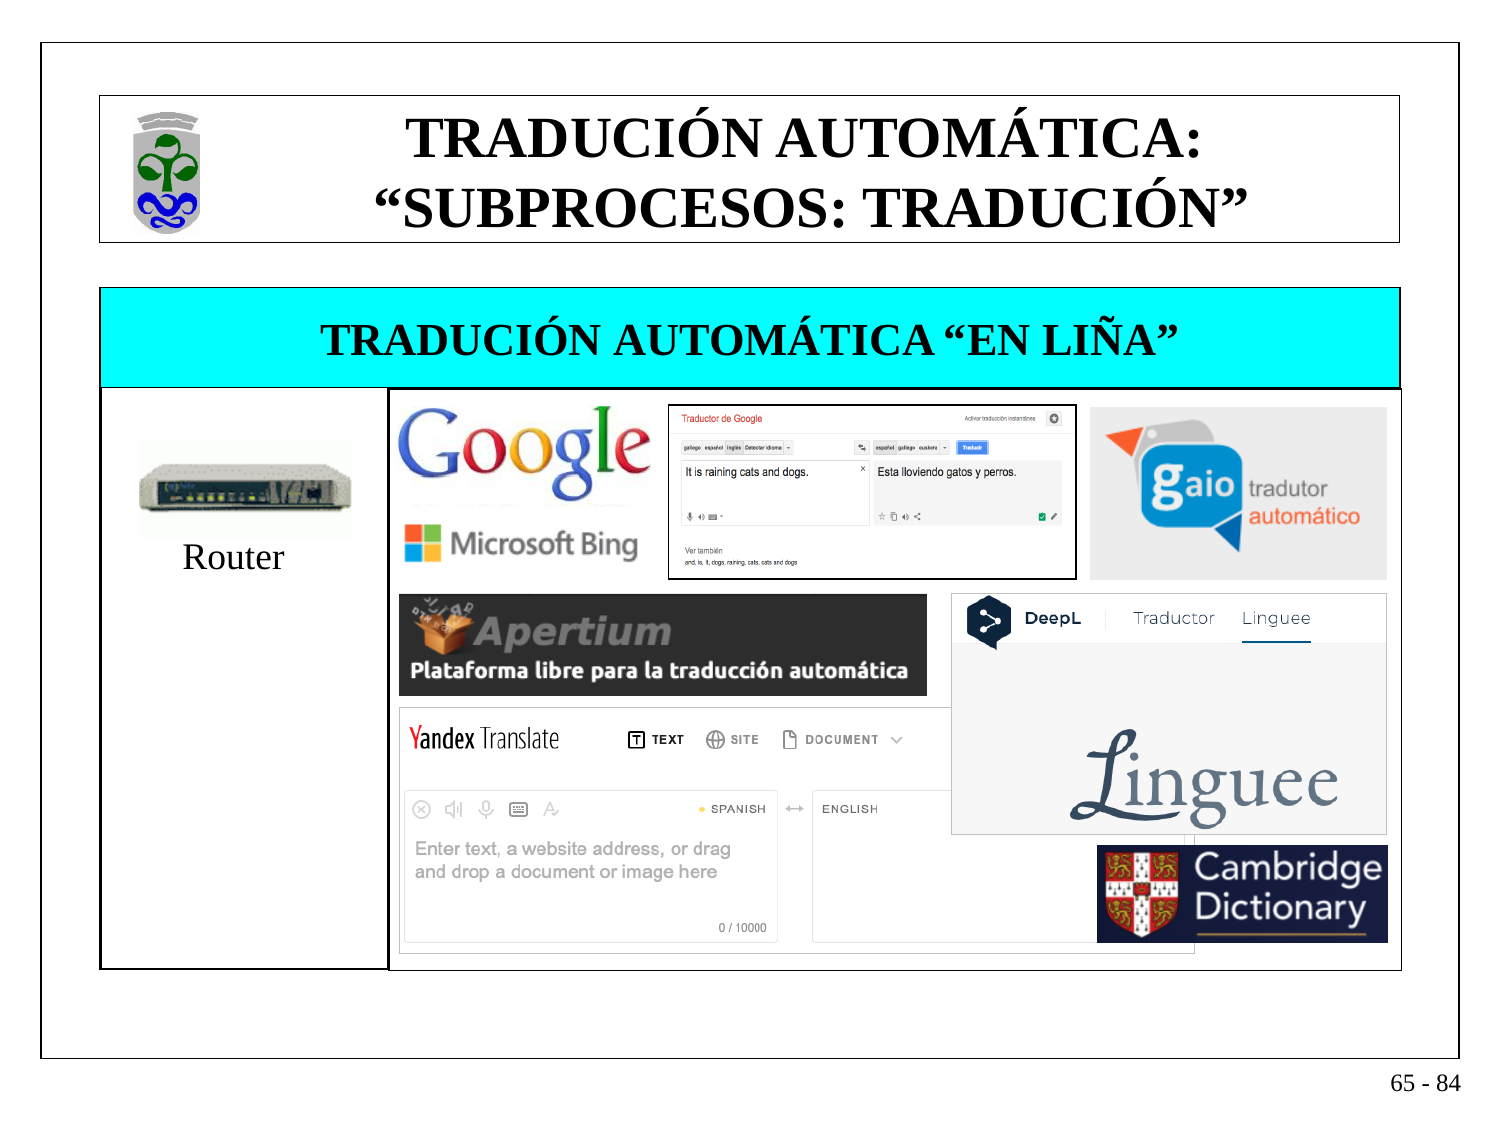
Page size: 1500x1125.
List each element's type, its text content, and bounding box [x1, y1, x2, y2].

slide_number 65 - 84 [1163, 1058, 1477, 1089]
text_box TRADUCIÓN AUTOMÁTICA “EN LIÑA” [99, 287, 1400, 387]
title TRADUCIÓN AUTOMÁTICA: “SUBPROCESOS: TRADUCIÓN” [99, 95, 1400, 243]
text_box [101, 387, 387, 970]
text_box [133, 112, 200, 234]
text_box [389, 389, 1402, 971]
